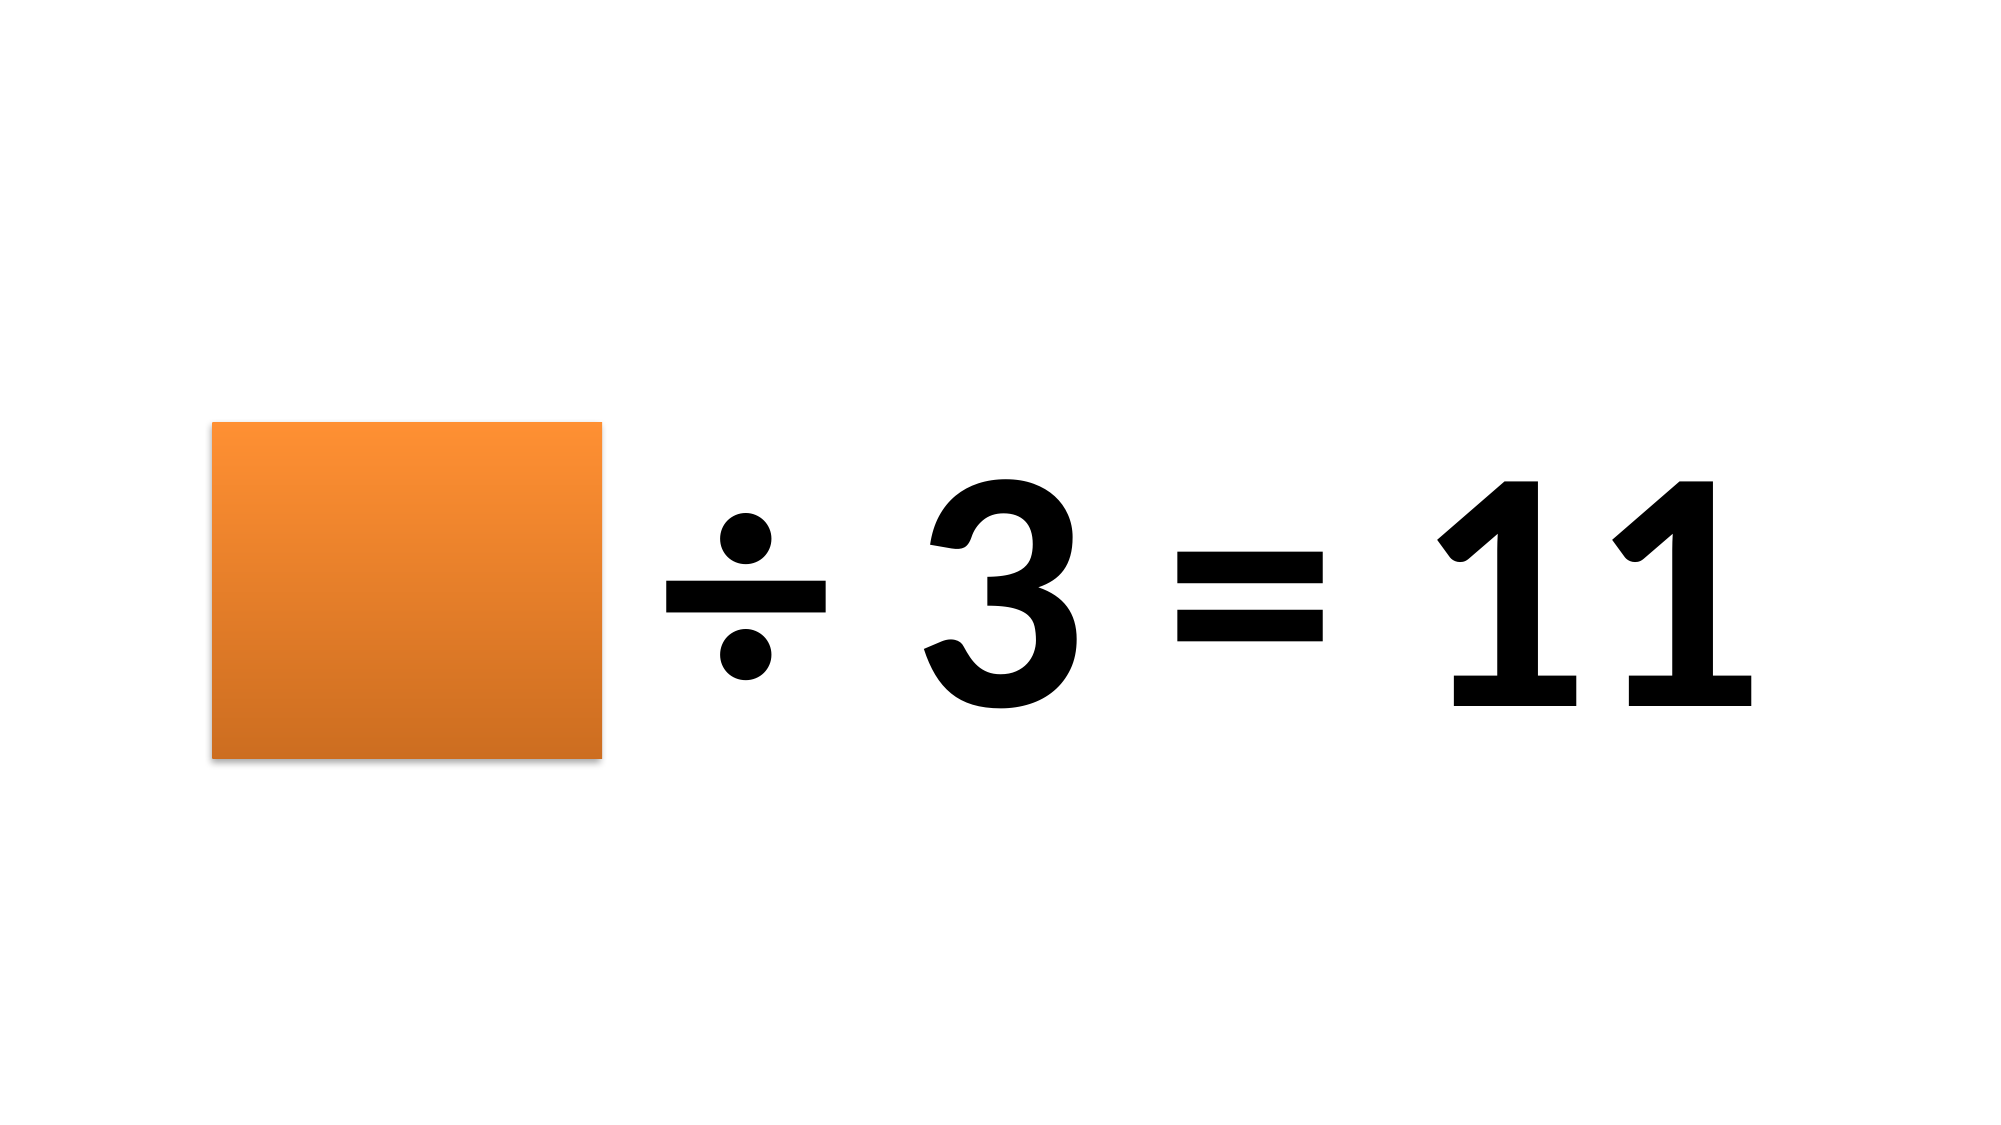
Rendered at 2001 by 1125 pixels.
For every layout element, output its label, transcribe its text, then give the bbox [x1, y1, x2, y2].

text_box [212, 422, 603, 759]
text_box 33 ÷ 3 = 11 [195, 321, 1804, 816]
